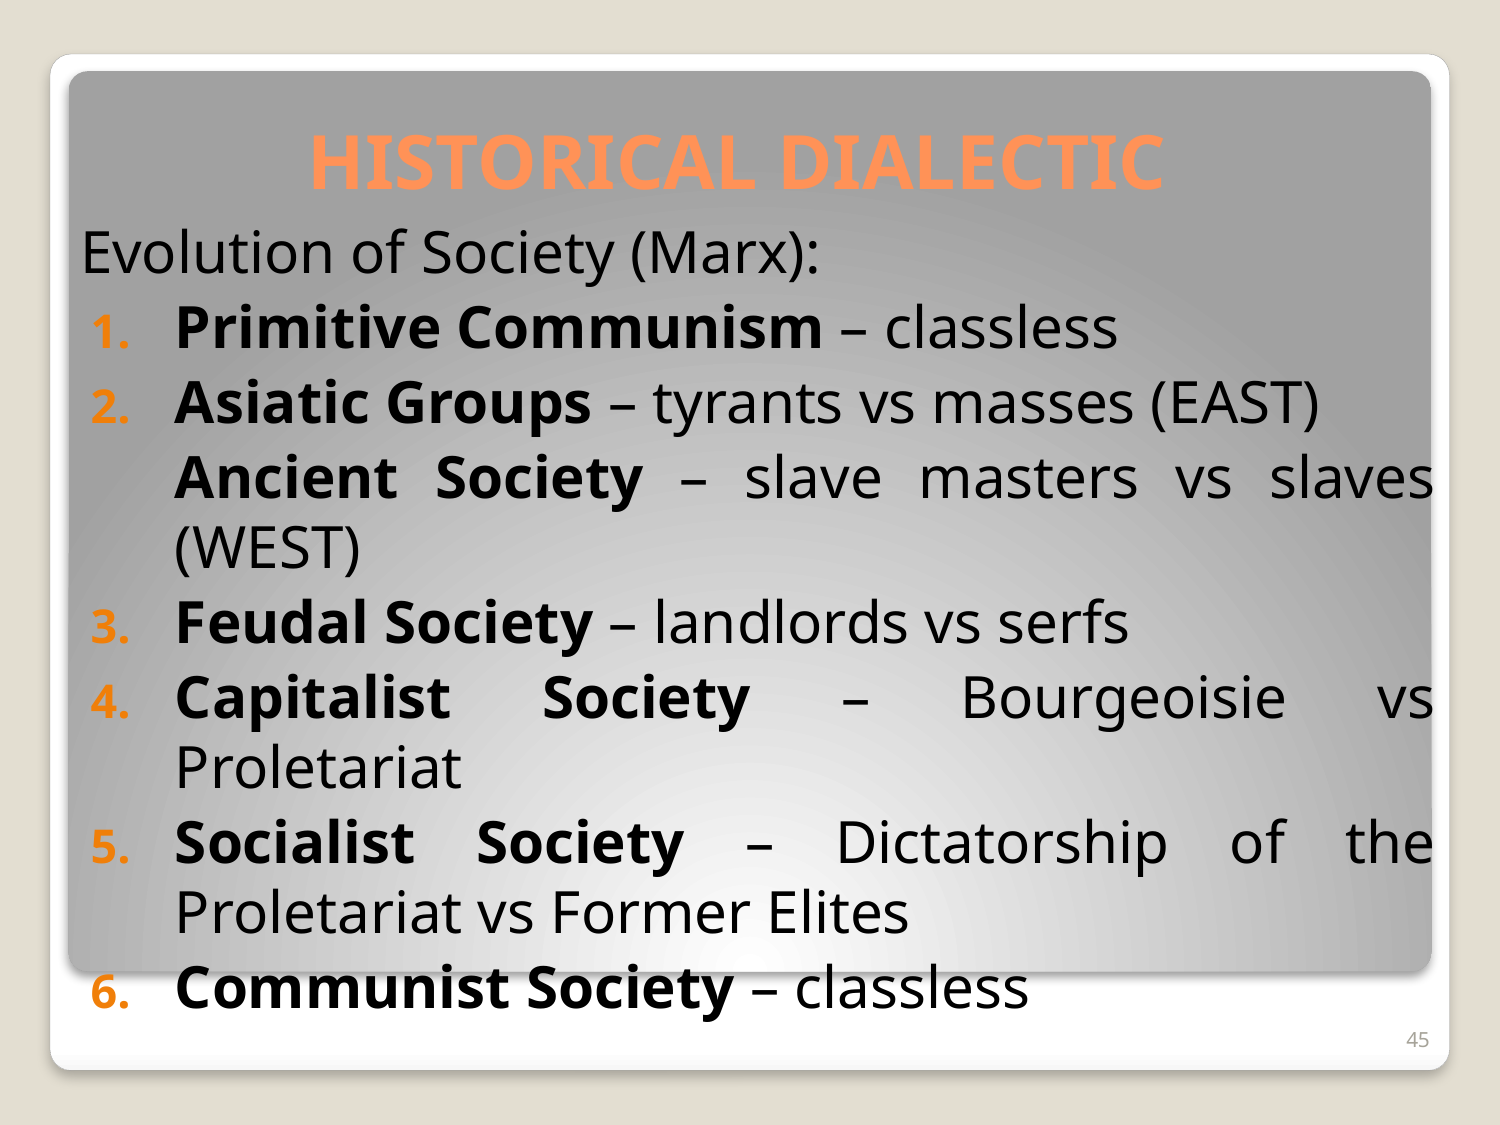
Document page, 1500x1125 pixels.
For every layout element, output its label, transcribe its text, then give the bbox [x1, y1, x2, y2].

slide_number 45 [1369, 1002, 1445, 1063]
list Evolution of Society (Marx): Primitive Communism – classless Asiatic Groups – tyrants vs masses (EAST) Ancient Society – slave masters vs slaves (WEST) Feudal Society – landlords vs serfs Capitalist Society – Bourgeoisie vs Proletariat Socialist Society – Dictatorship of the Proletariat vs Former Elites Communist Society – classless [50, 200, 1450, 1050]
title HISTORICAL DIALECTIC [50, 87, 1425, 200]
